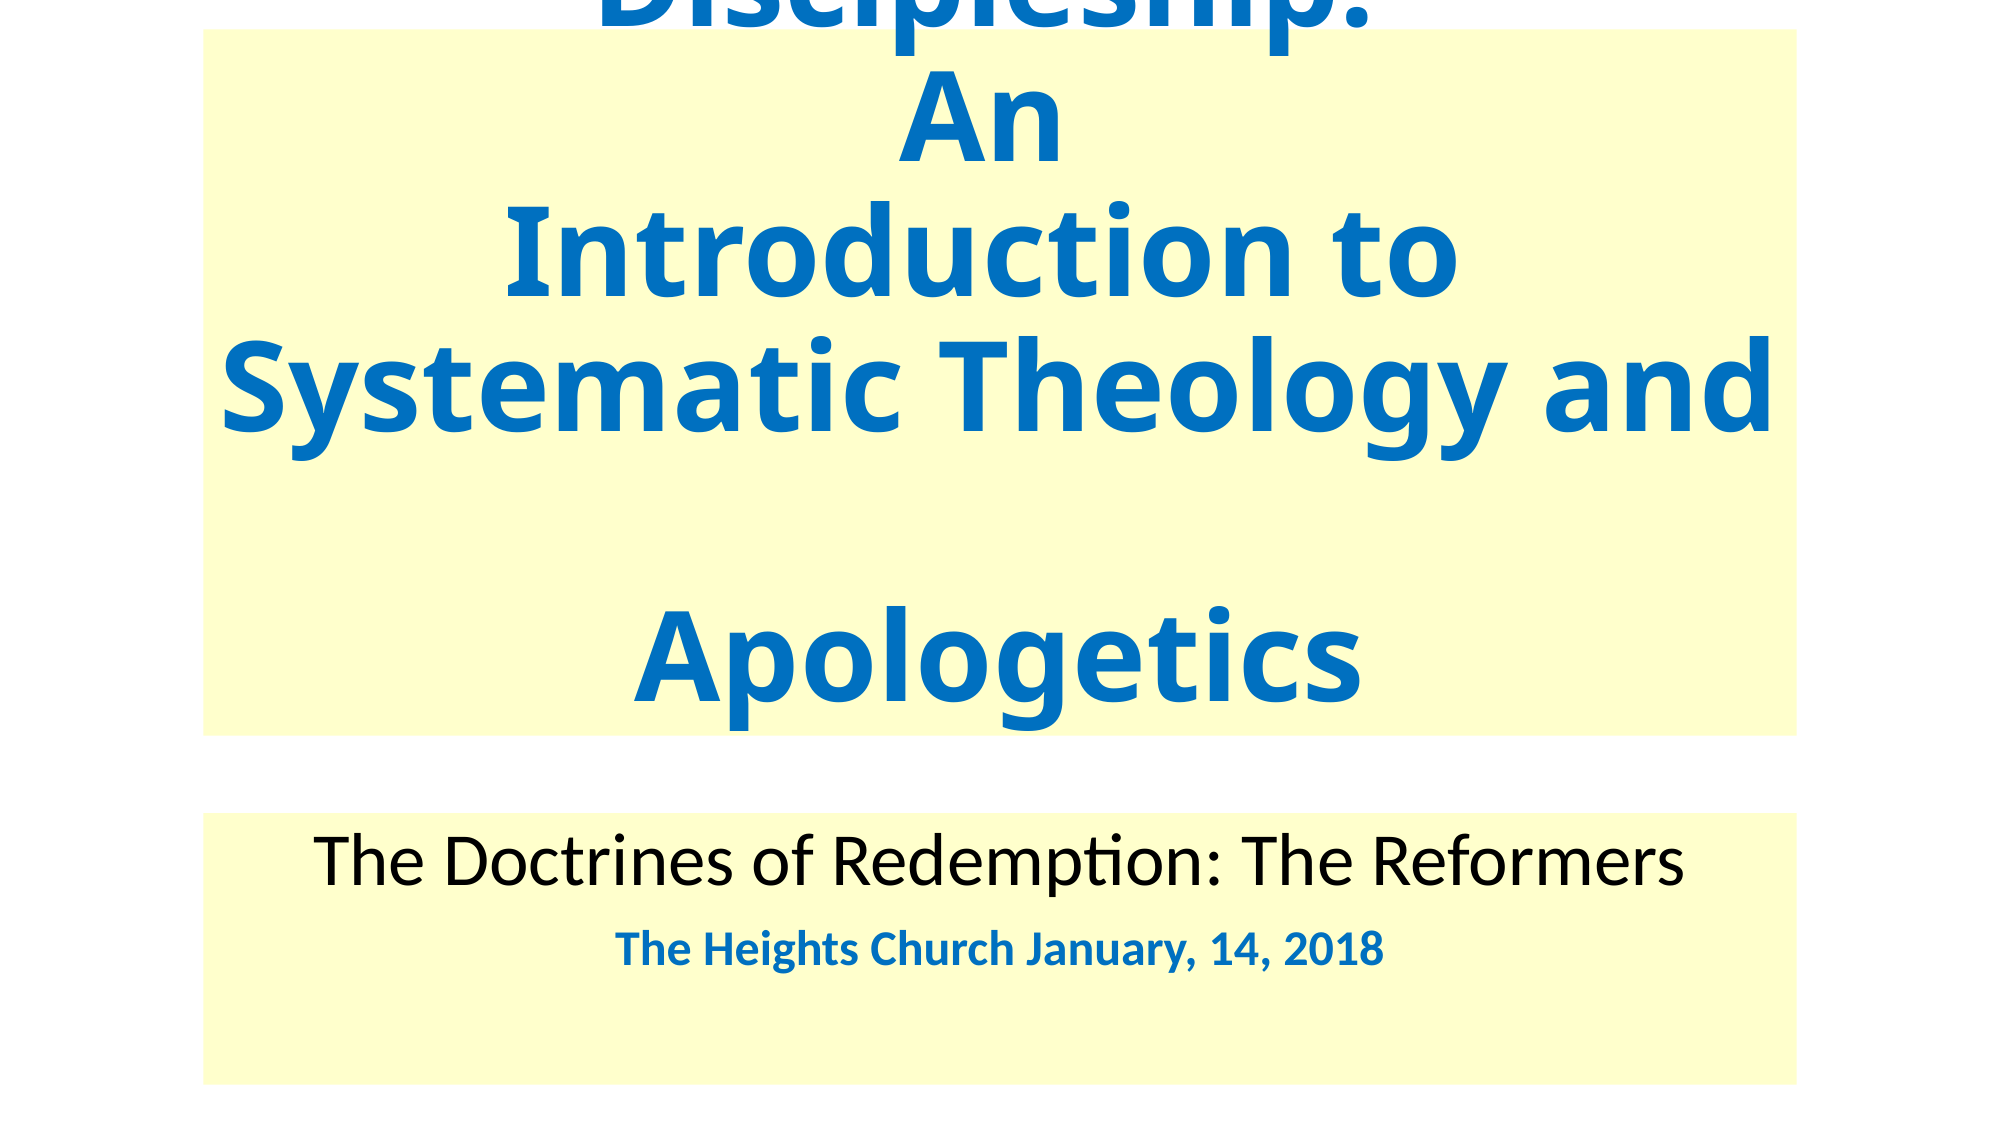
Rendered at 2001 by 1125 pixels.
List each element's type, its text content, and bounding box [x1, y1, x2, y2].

title Discipleship: An Introduction to Systematic Theology and Apologetics [203, 29, 1797, 736]
subtitle The Doctrines of Redemption: The Reformers The Heights Church January, 14, 2018 [203, 813, 1797, 1085]
